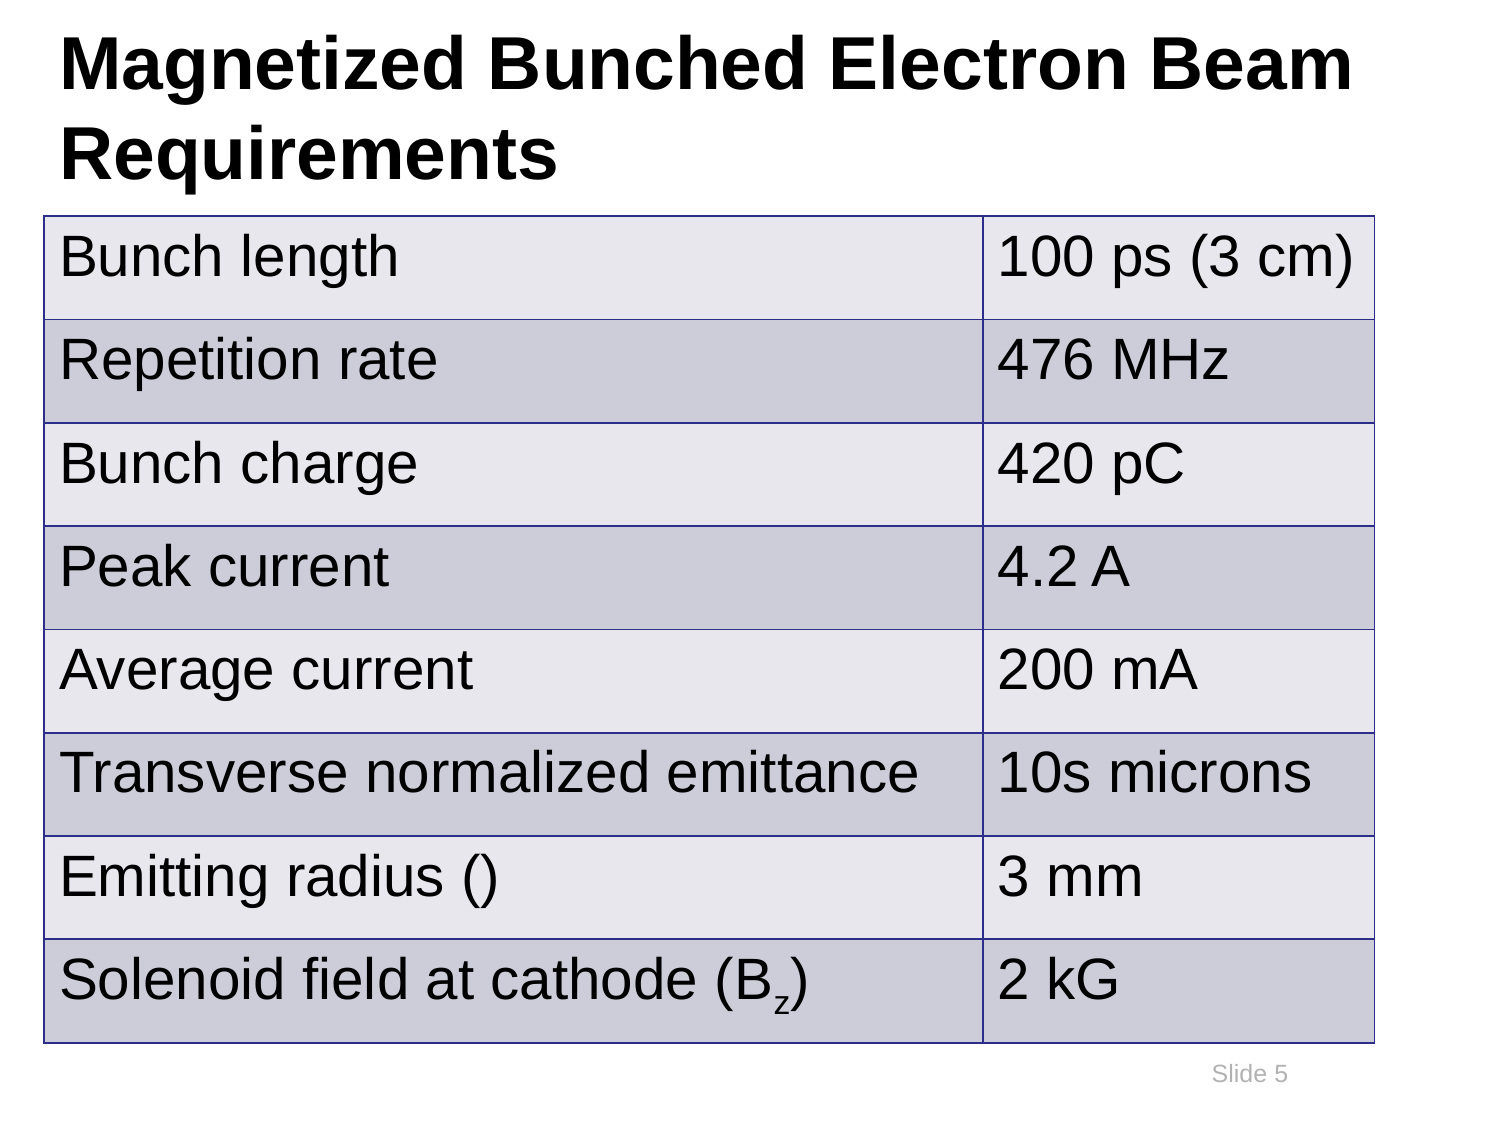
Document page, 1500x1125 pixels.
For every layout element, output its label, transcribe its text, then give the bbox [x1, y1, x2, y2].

slide_number 5 [1074, 1042, 1425, 1103]
title Magnetized Bunched Electron Beam Requirements [43, 1, 1409, 207]
